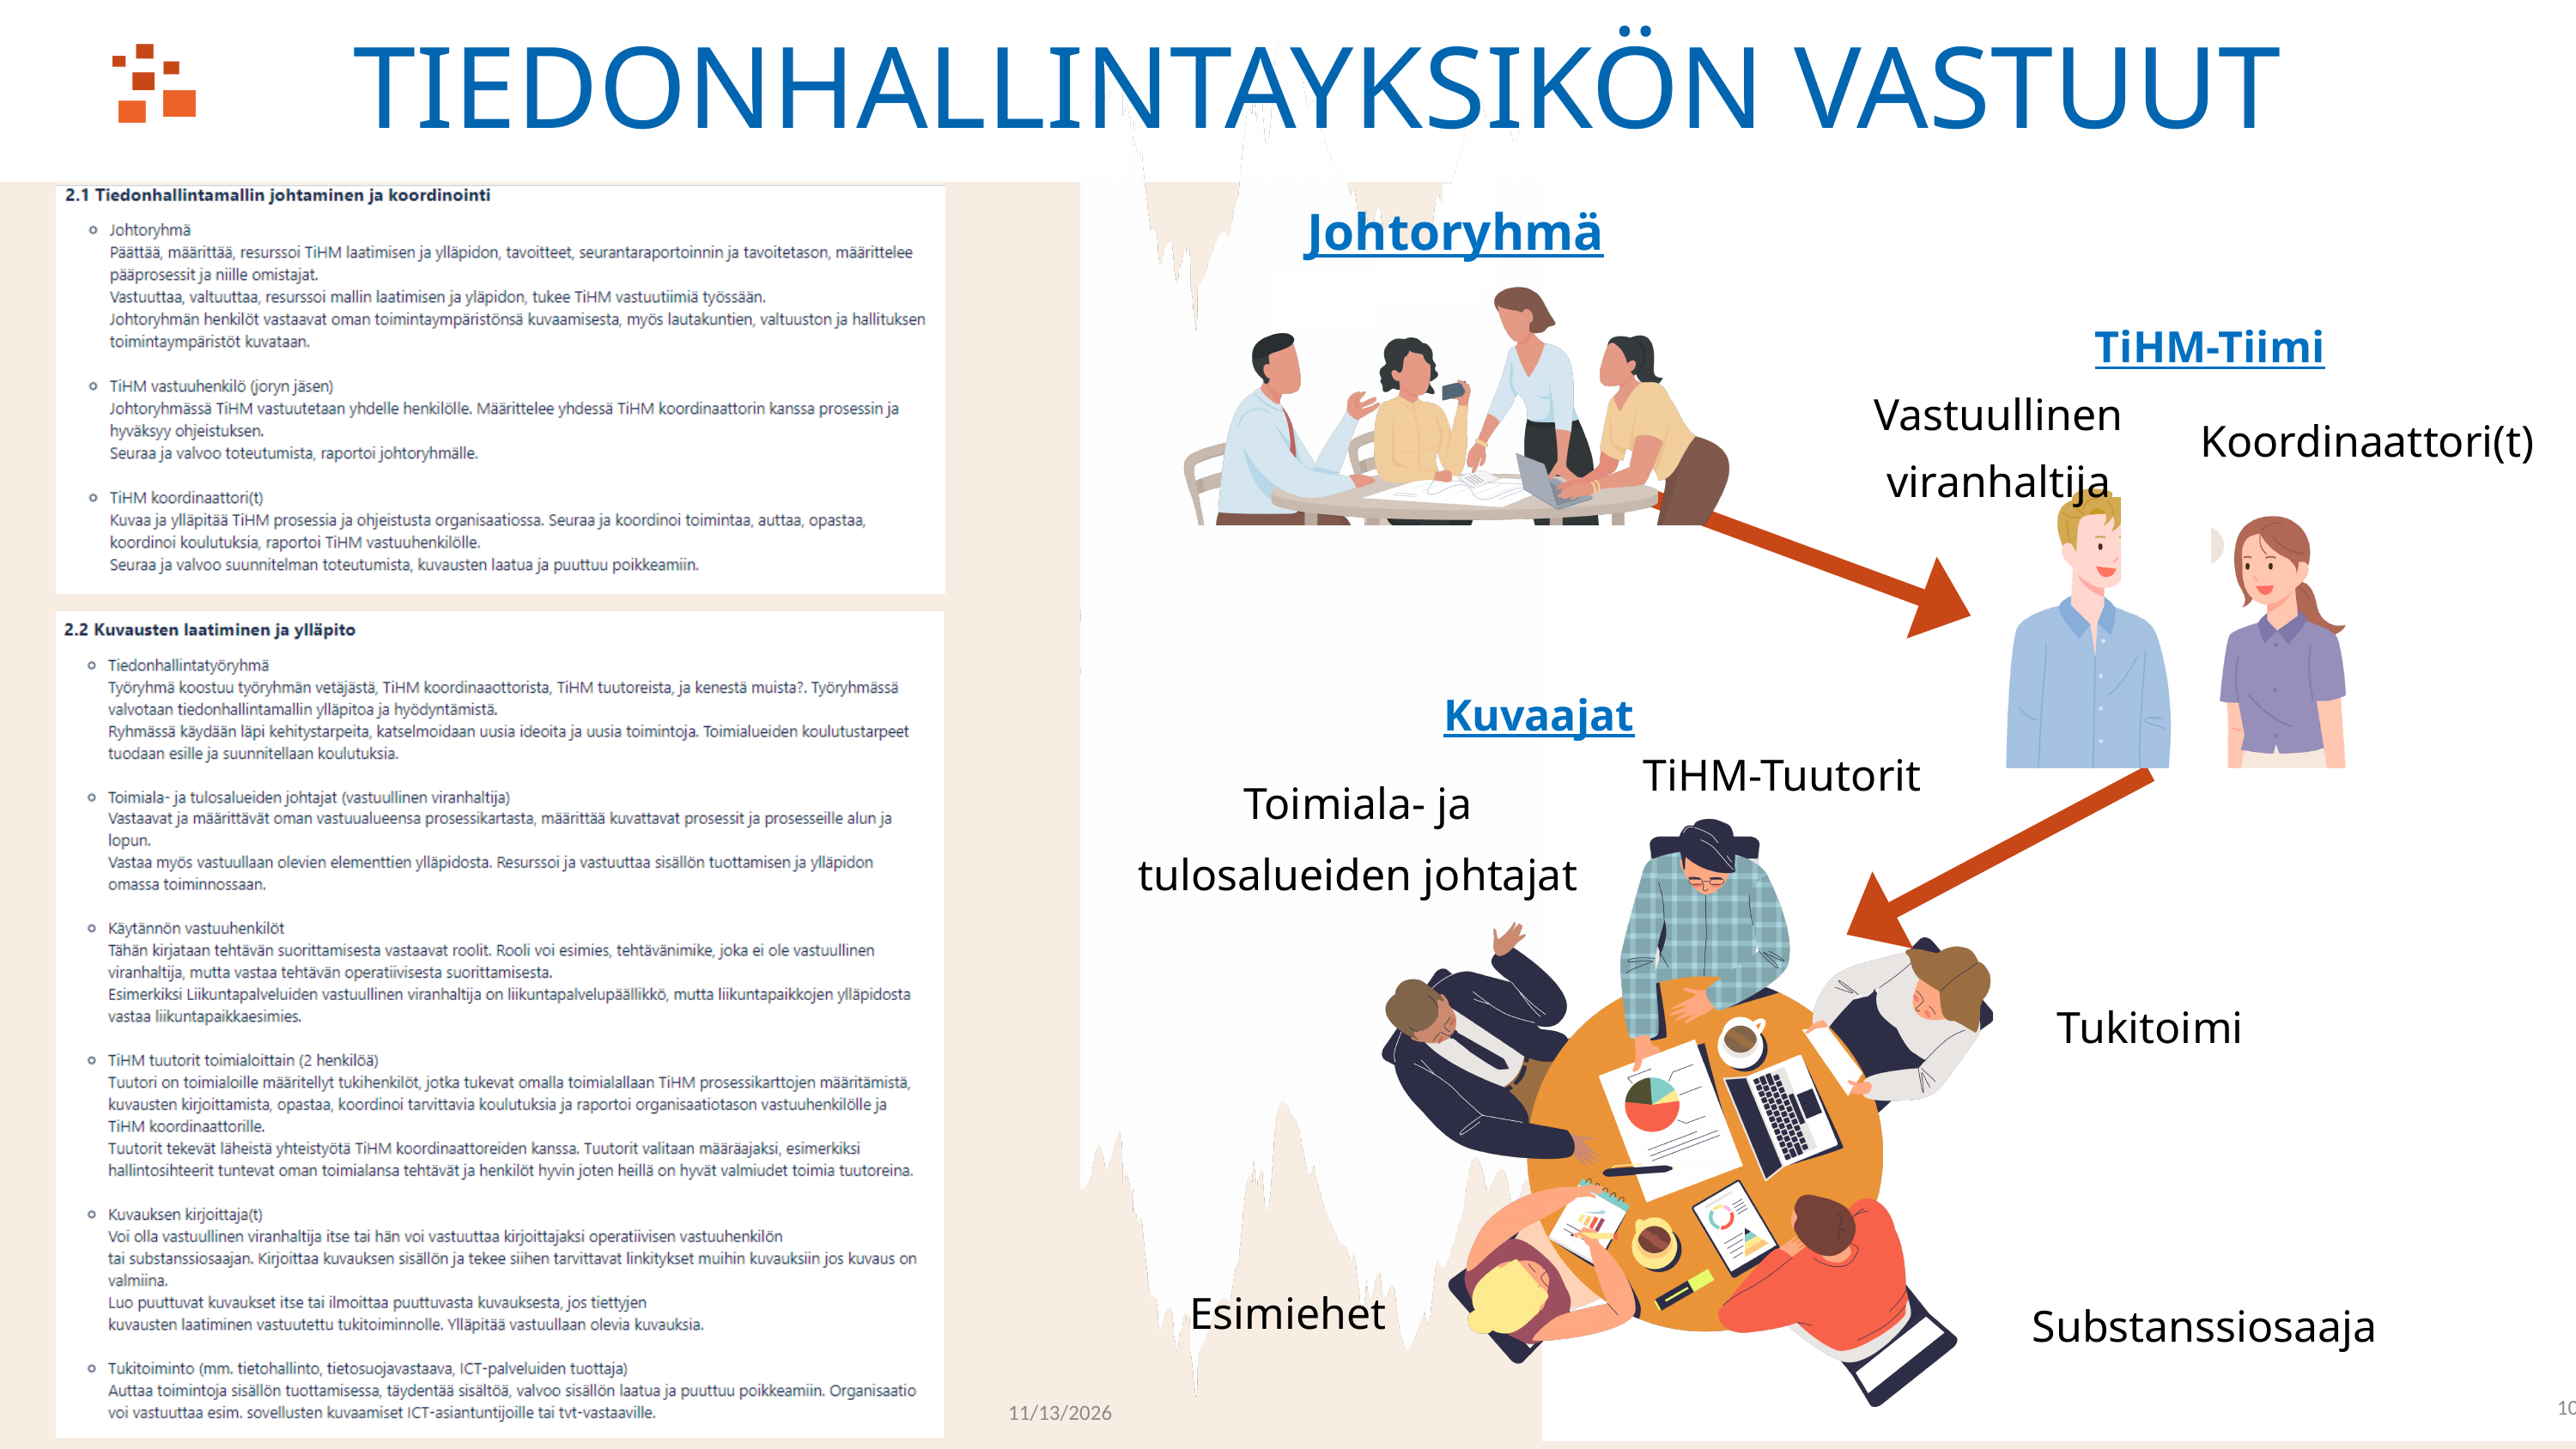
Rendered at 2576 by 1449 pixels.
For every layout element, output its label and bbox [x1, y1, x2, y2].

slide_number [995, 1385, 1075, 1438]
text_box [1079, 21, 2576, 1441]
text_box [2006, 452, 2347, 768]
picture [55, 184, 945, 594]
text_box [0, 0, 2576, 185]
text_box [1175, 184, 1736, 525]
picture [56, 610, 944, 1438]
